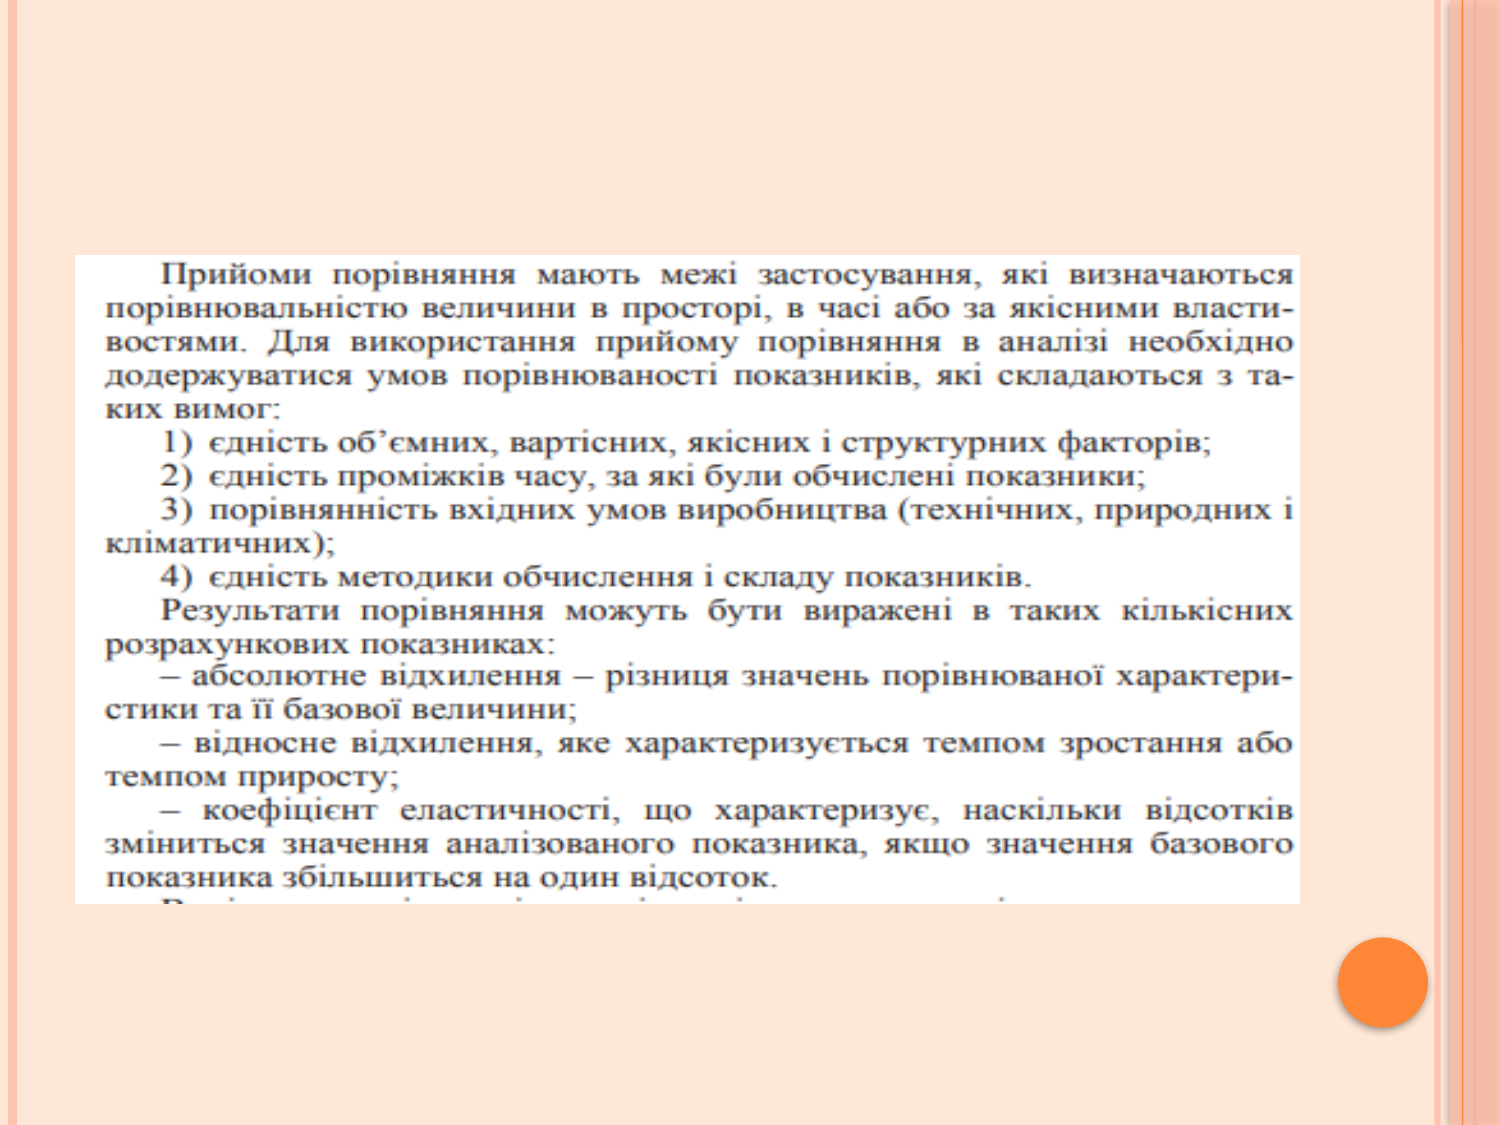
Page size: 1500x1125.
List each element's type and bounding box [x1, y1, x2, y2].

list [74, 254, 1301, 905]
